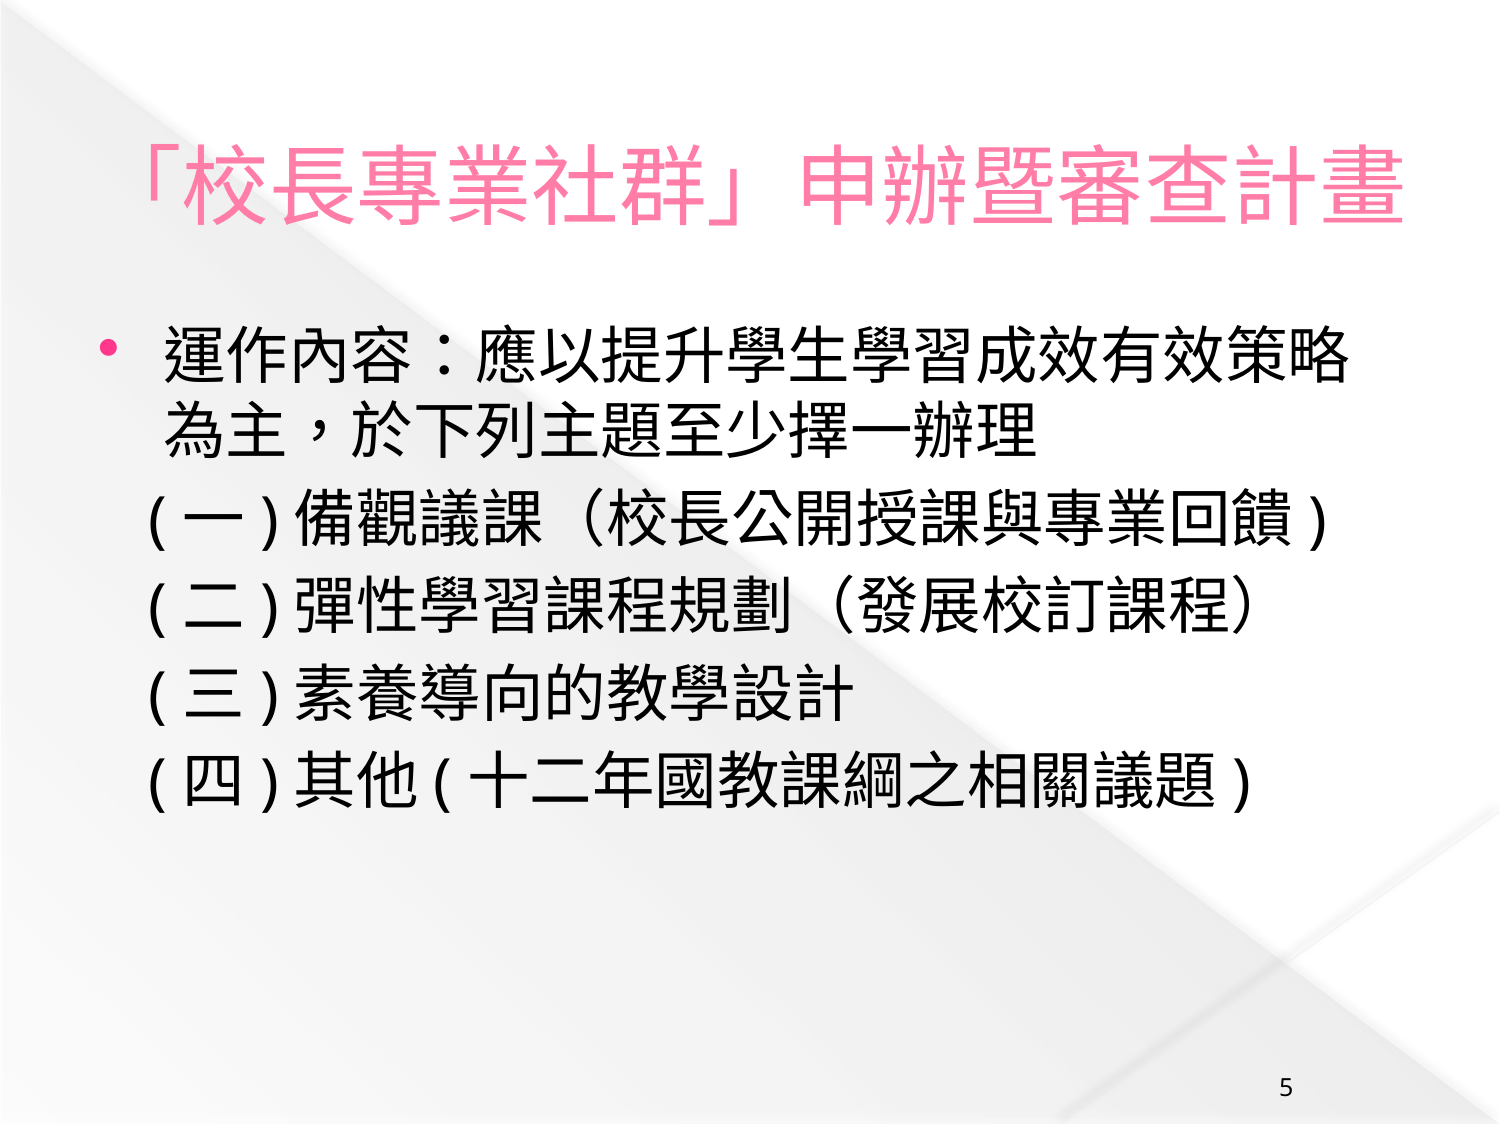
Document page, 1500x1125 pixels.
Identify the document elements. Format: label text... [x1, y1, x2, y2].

list 運作內容：應以提升學生學習成效有效策略為主，於下列主題至少擇一辦理 (一)備觀議課（校長公開授課與專業回饋) (二)彈性學習課程規劃（發展校訂課程） (三)素養導向的教學設計 (四)其他(十二年國教課綱之相關議題) [75, 308, 1425, 1059]
text_box 「校長專業社群」申辦暨審查計畫 [0, 68, 1450, 299]
slide_number 5 [1245, 1063, 1328, 1113]
